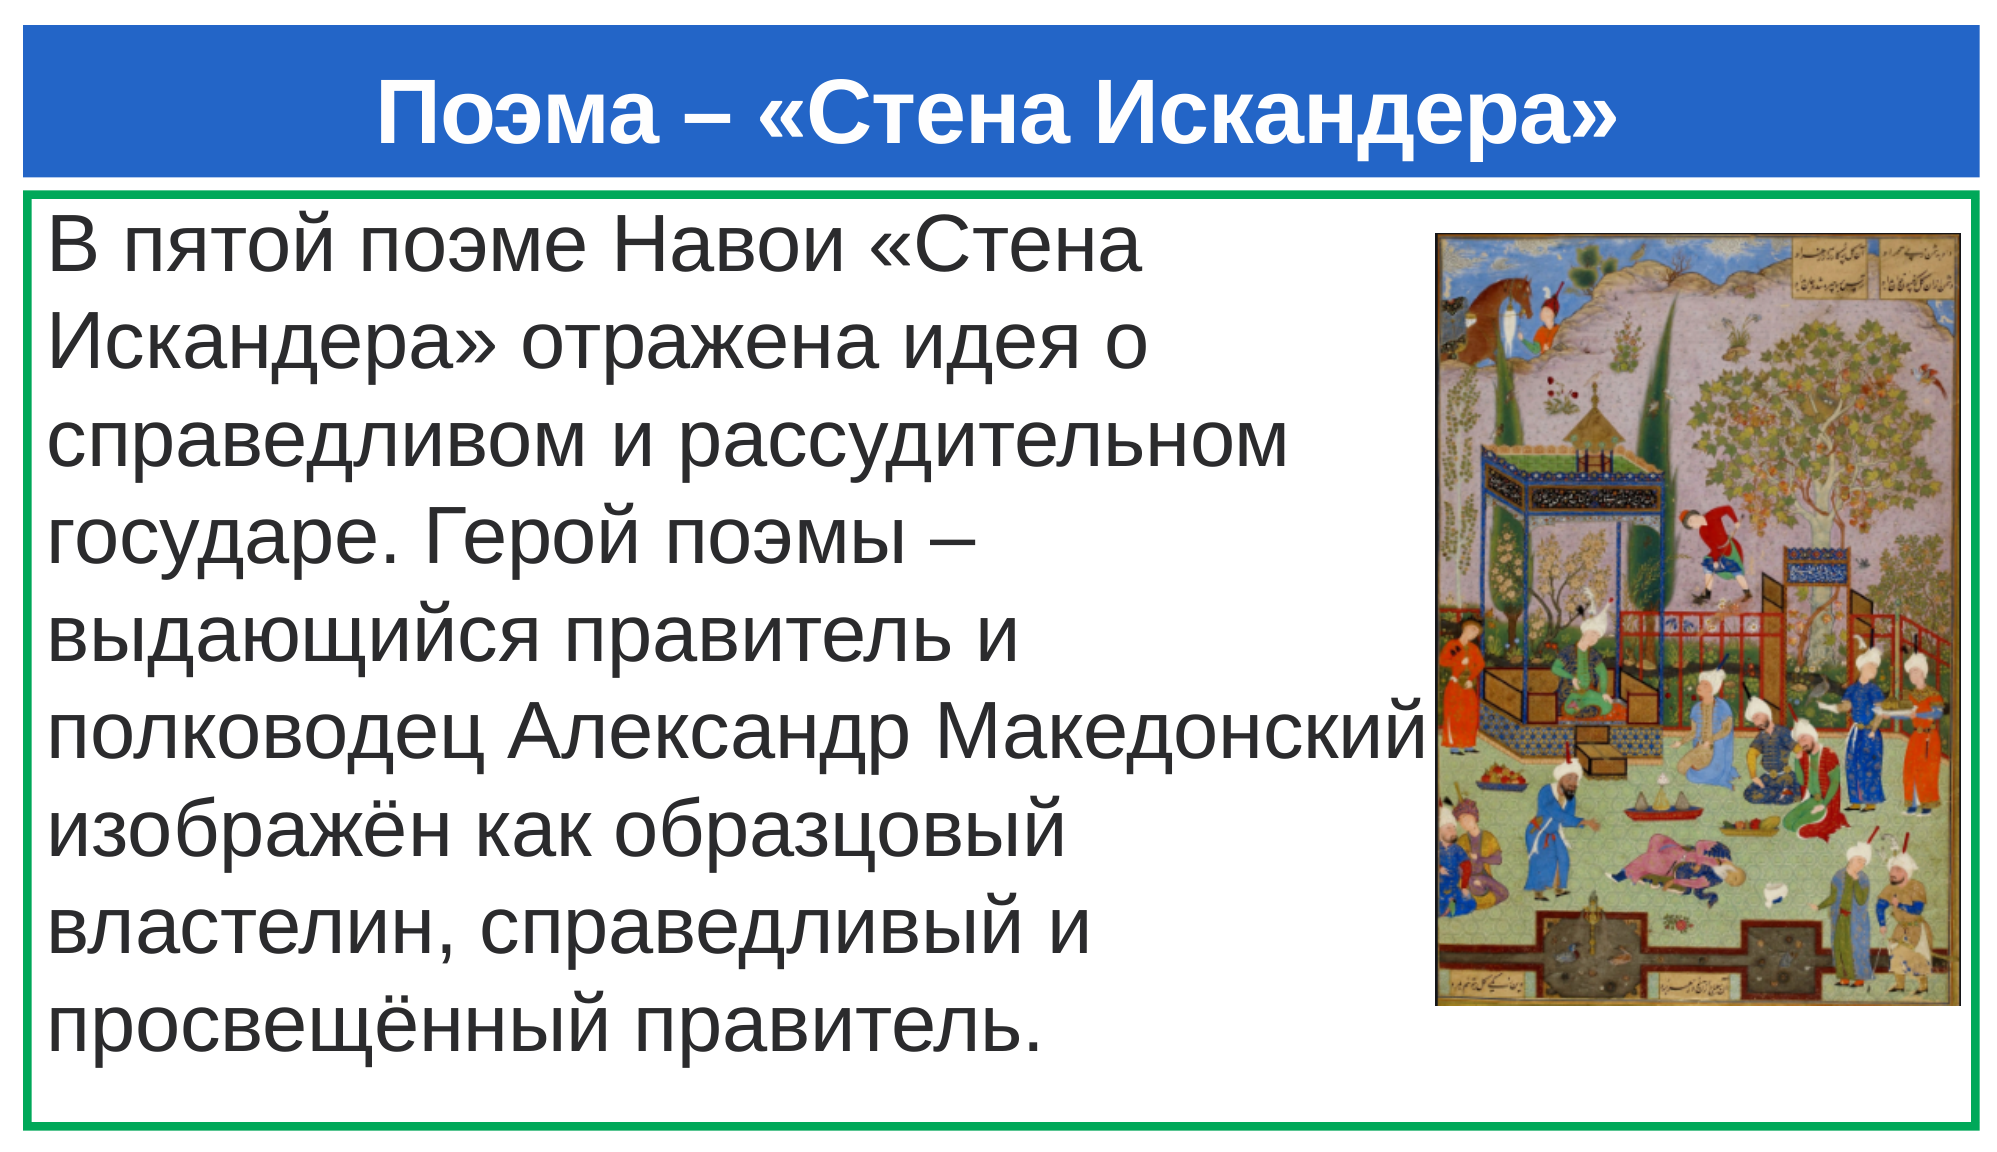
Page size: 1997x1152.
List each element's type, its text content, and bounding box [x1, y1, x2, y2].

list В пятой поэме Навои «Стена Искандера» отражена идея о справедливом и рассудительном государе. Герой поэмы – выдающийся правитель и полководец Александр Македонский изображён как образцовый властелин, справедливый и просвещённый правитель. [46, 190, 1436, 1077]
picture [1434, 233, 1961, 1006]
title Поэма – «Стена Искандера» [149, 47, 1847, 185]
